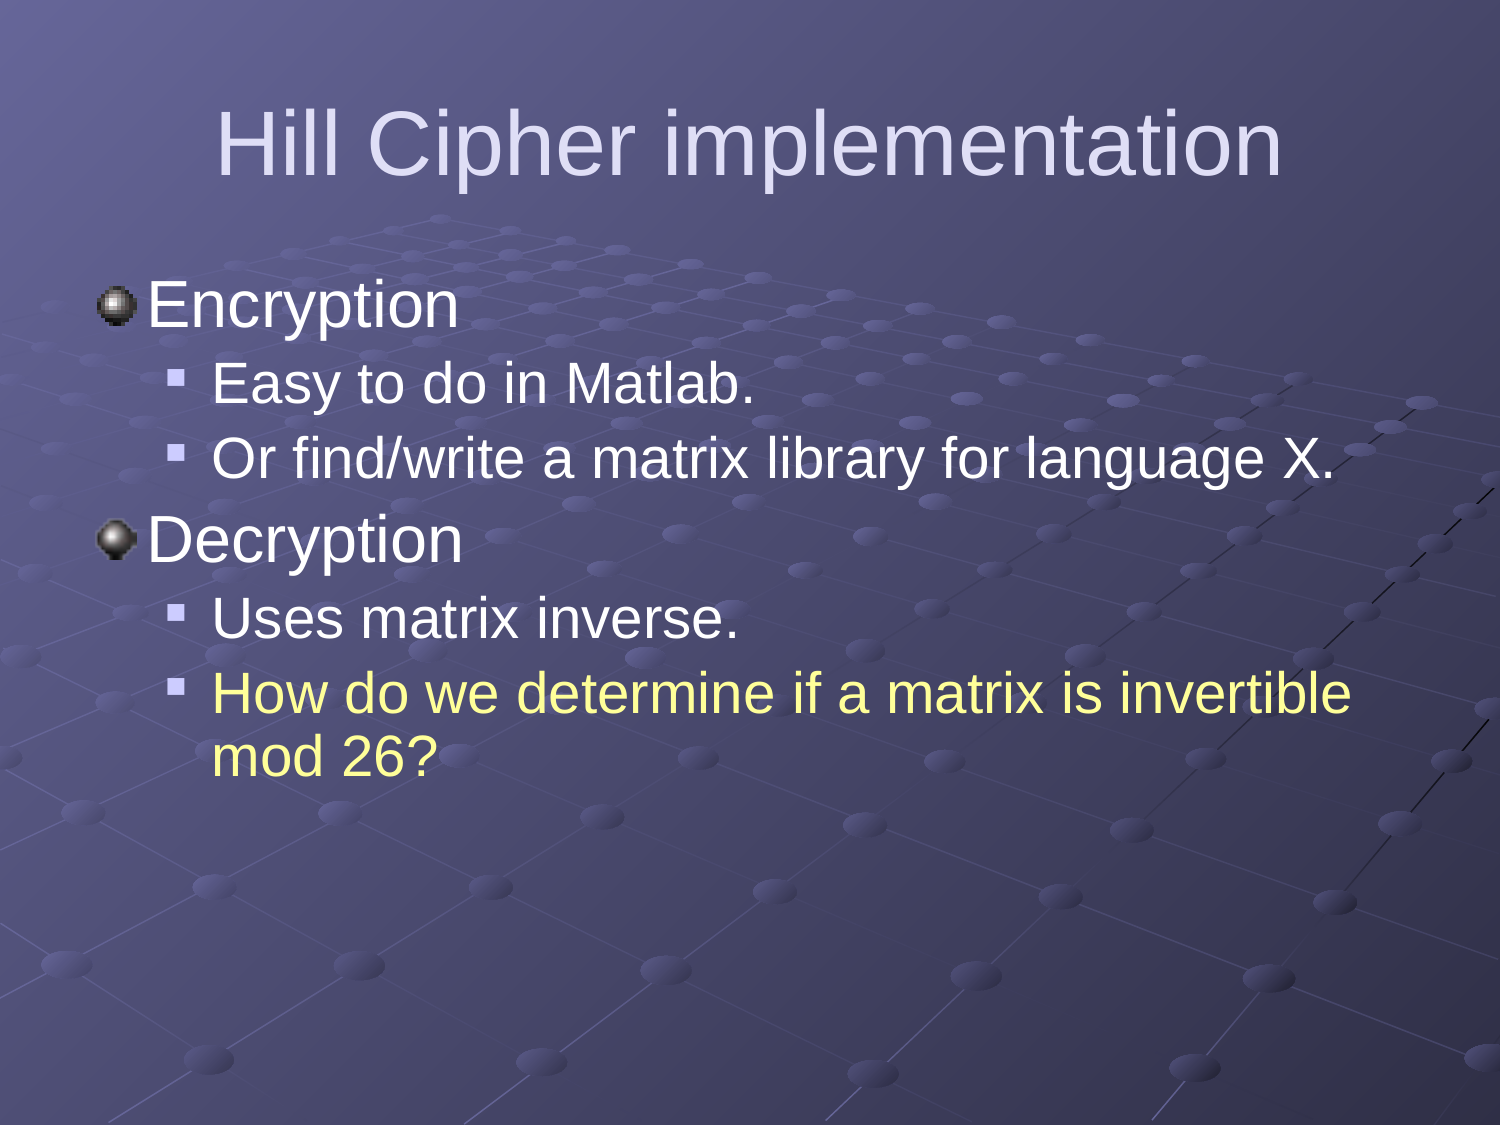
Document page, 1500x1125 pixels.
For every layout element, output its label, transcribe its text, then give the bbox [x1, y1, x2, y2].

picture [90, 278, 137, 326]
list Encryption Easy to do in Matlab. Or find/write a matrix library for language X. Decryption Uses matrix inverse. How do we determine if a matrix is invertible mod 26? [74, 262, 1426, 1007]
picture [90, 513, 137, 560]
title Hill Cipher implementation [74, 44, 1426, 233]
